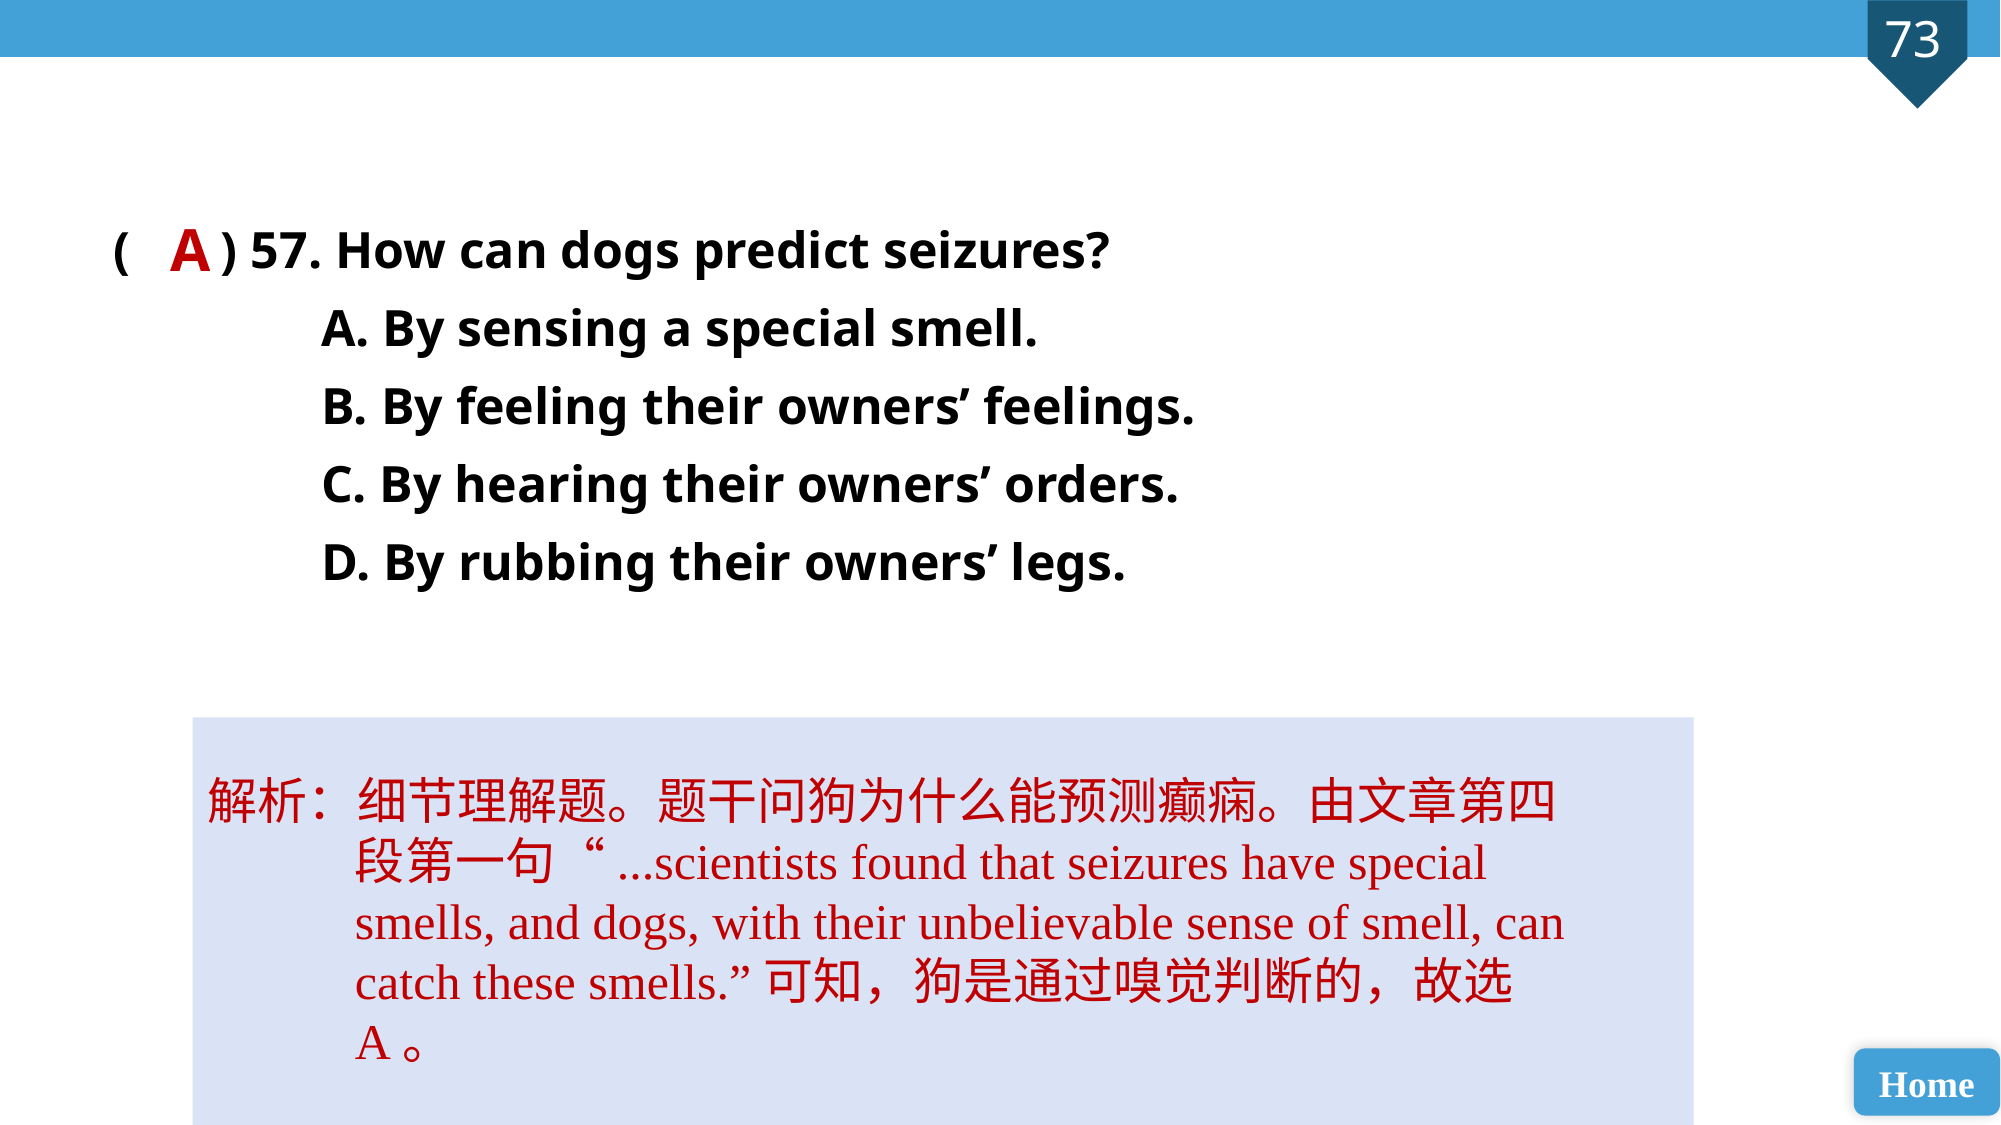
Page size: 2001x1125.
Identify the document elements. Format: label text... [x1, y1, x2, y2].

text_box 解析：细节理解题。题干问狗为什么能预测癫痫。由文章第四段第一句“...scientists found that seizures have special smells, and dogs, with their unbelievable sense of smell, can catch these smells.”可知，狗是通过嗅觉判断的，故选A。 [192, 762, 1608, 1077]
text_box A [155, 206, 226, 291]
text_box ( ) 57. How can dogs predict seizures? A. By sensing a special smell. B. By feeling their owners’ feelings. C. By hearing their owners’ orders. D. By rubbing their owners’ legs. [98, 193, 1976, 598]
text_box [191, 716, 1695, 1125]
